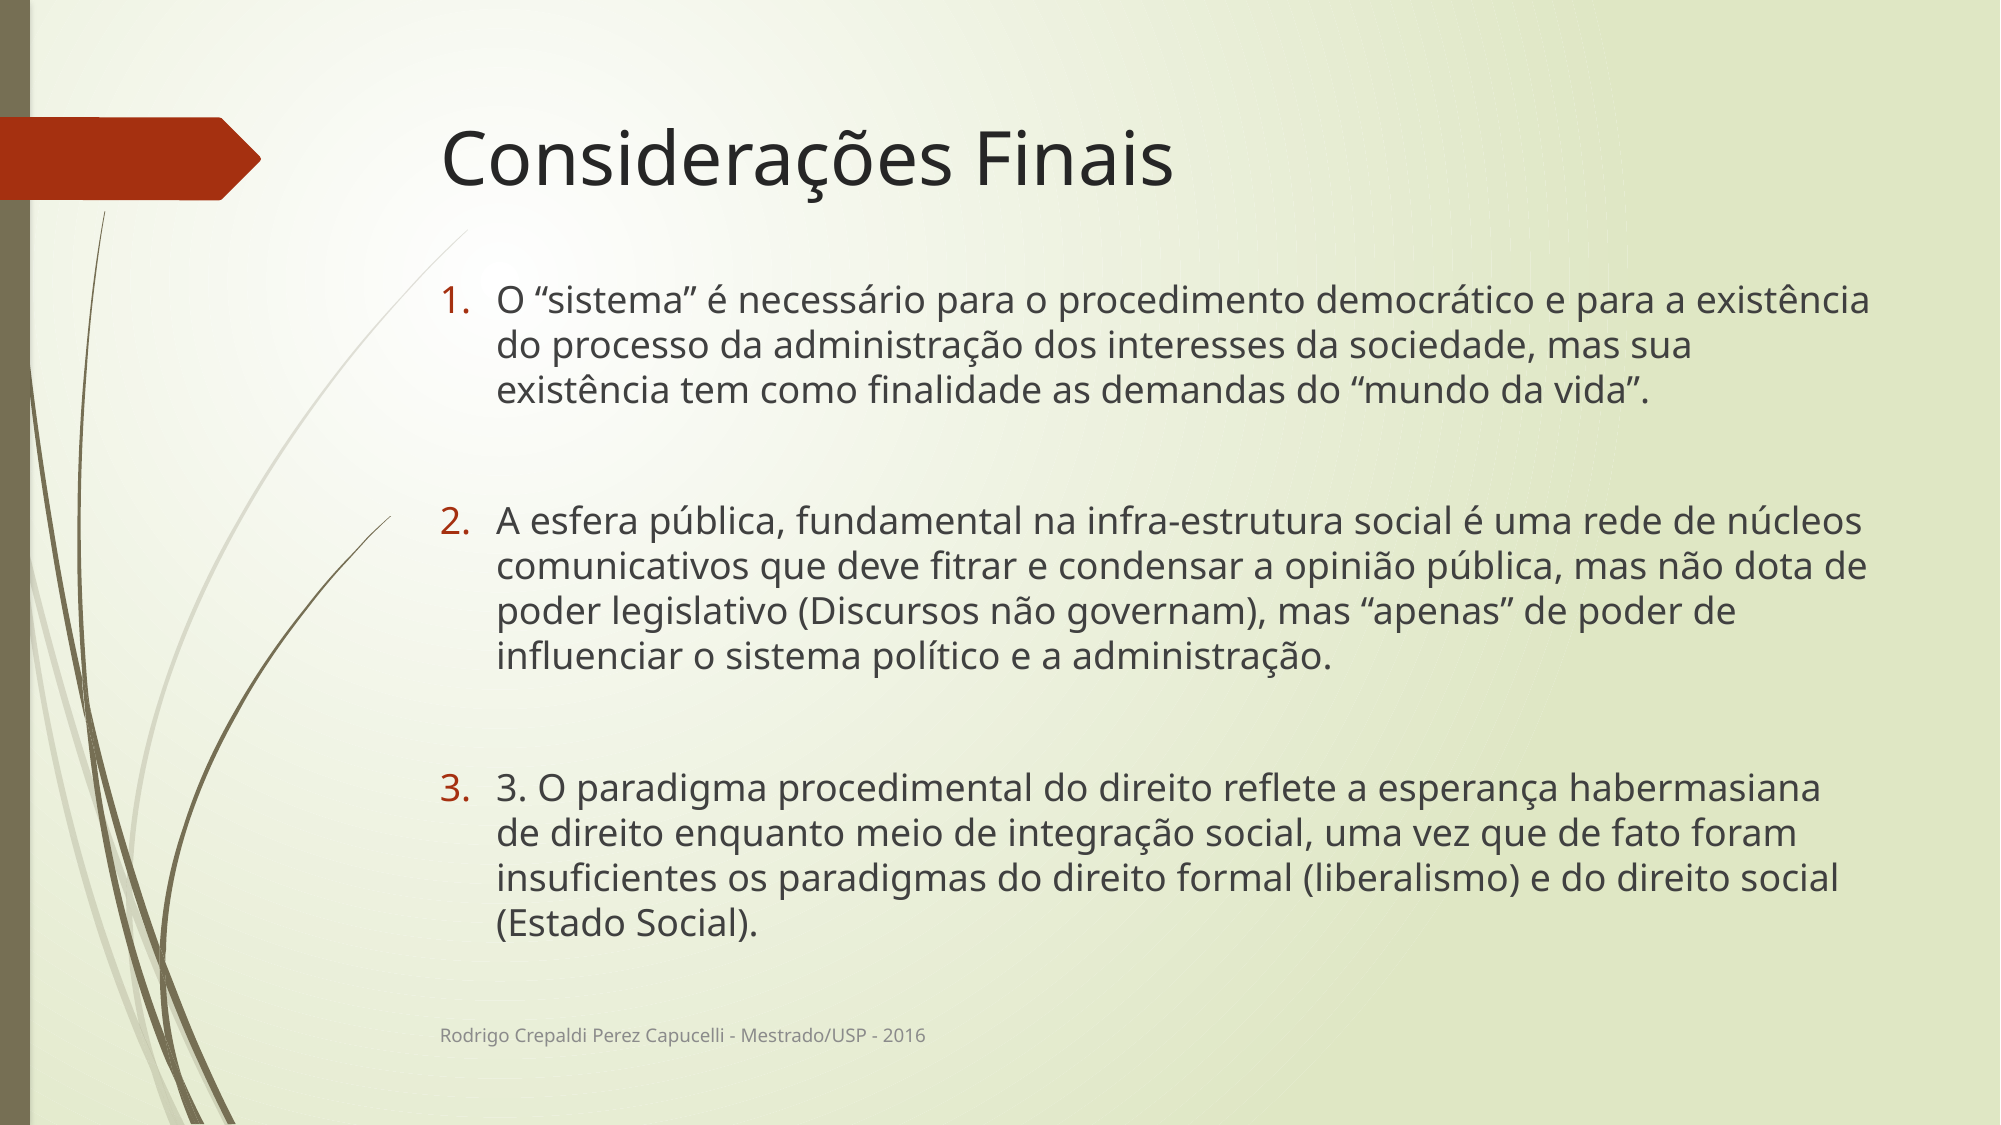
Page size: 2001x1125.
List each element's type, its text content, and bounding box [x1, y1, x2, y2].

title Considerações Finais [425, 102, 1888, 268]
list O “sistema” é necessário para o procedimento democrático e para a existência do processo da administração dos interesses da sociedade, mas sua existência tem como finalidade as demandas do “mundo da vida”. A esfera pública, fundamental na infra-estrutura social é uma rede de núcleos comunicativos que deve fitrar e condensar a opinião pública, mas não dota de poder legislativo (Discursos não governam), mas “apenas” de poder de influenciar o sistema político e a administração. 3. O paradigma procedimental do direito reflete a esperança habermasiana de direito enquanto meio de integração social, uma vez que de fato foram insuficientes os paradigmas do direito formal (liberalismo) e do direito social (Estado Social). [424, 268, 1888, 970]
footer Rodrigo Crepaldi Perez Capucelli - Mestrado/USP - 2016 [424, 1006, 1675, 1067]
